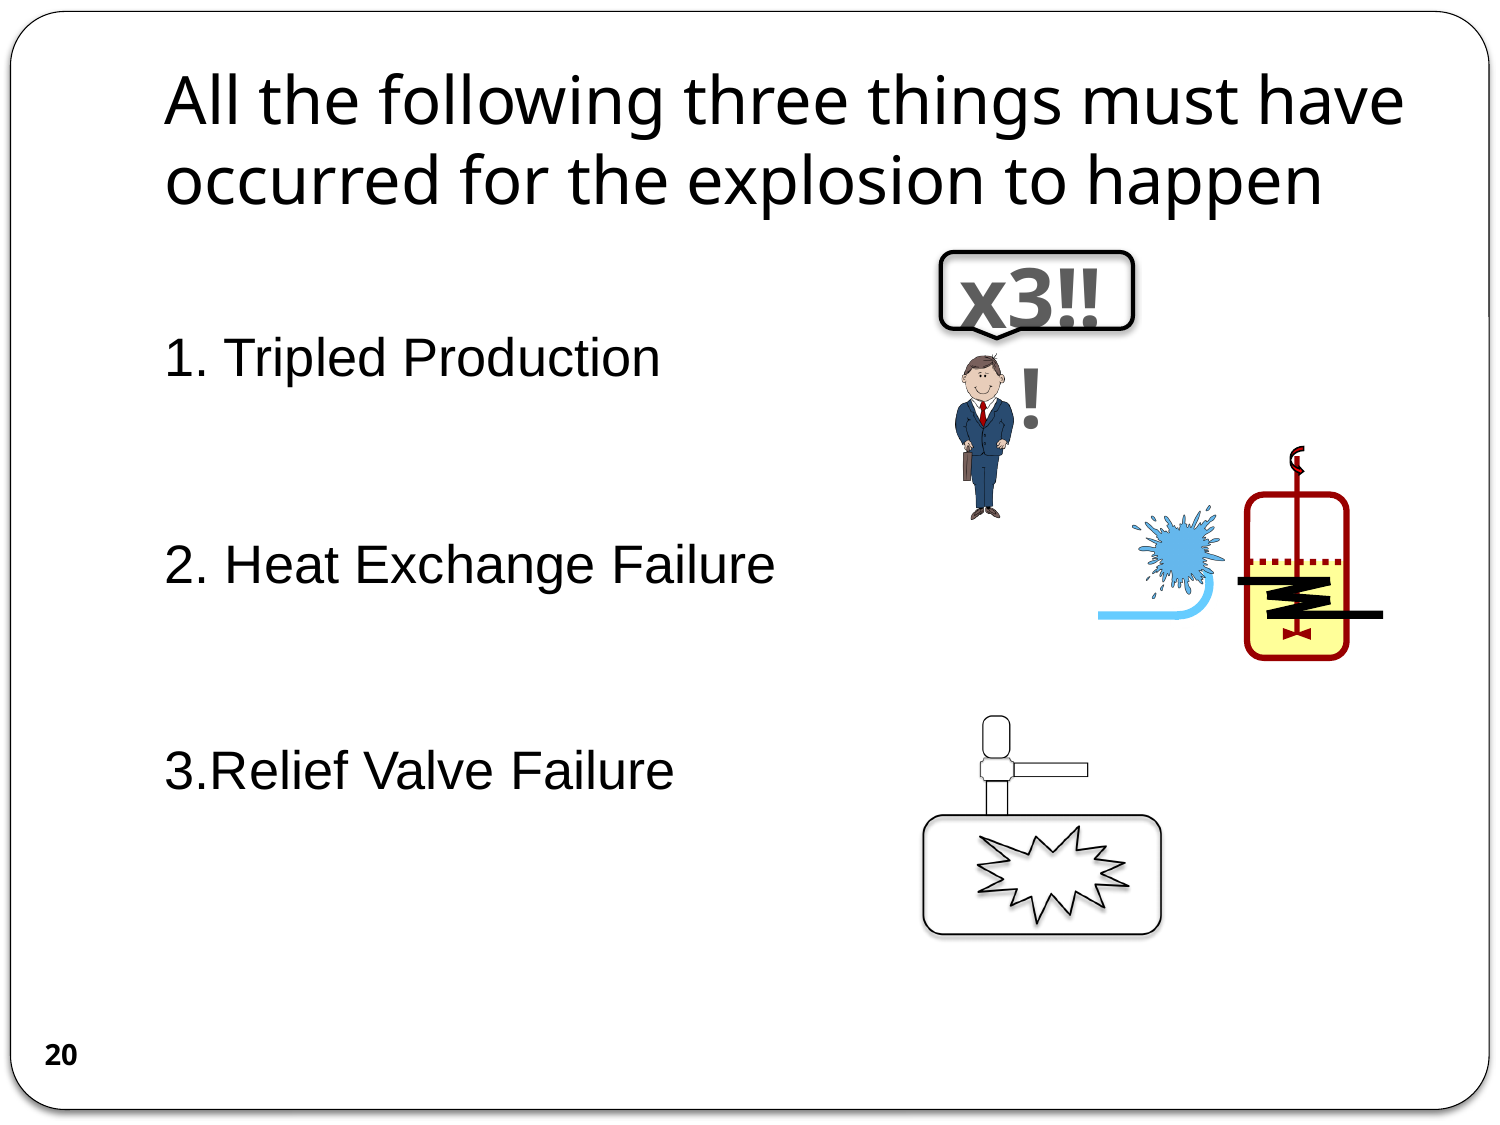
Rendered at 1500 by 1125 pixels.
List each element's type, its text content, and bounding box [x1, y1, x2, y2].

title All the following three things must have occurred for the explosion to happen [150, 45, 1425, 233]
slide_number 20 [23, 1018, 99, 1094]
picture [916, 714, 1168, 944]
list 1. Tripled Production 2. Heat Exchange Failure 3.Relief Valve Failure [150, 237, 1425, 988]
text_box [1097, 446, 1410, 659]
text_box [940, 237, 1134, 520]
